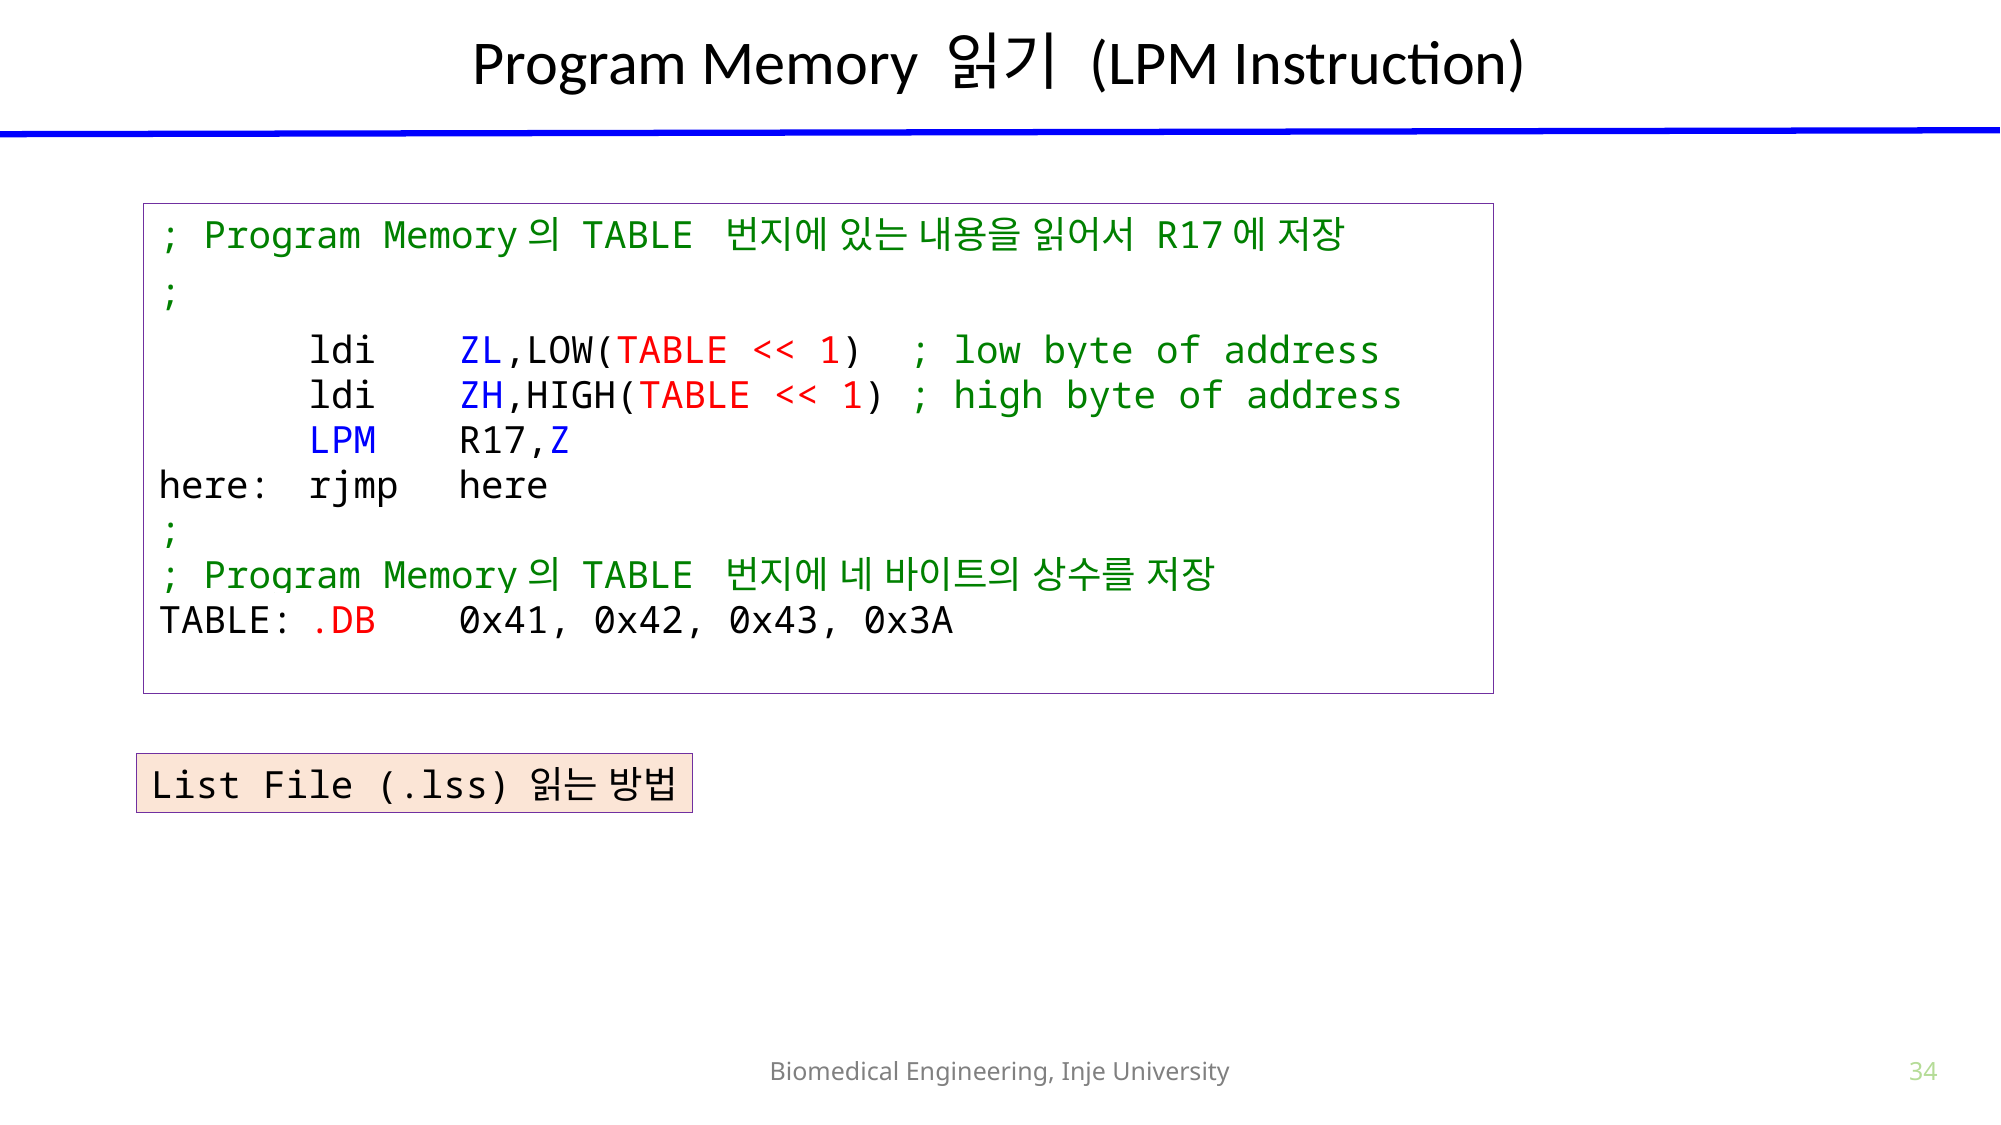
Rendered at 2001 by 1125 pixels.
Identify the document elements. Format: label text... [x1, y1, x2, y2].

title Program Memory 읽기 (LPM Instruction) [47, 23, 1953, 106]
text_box List File (.lss) 읽는 방법 [136, 753, 693, 813]
slide_number 34 [1412, 1042, 1953, 1102]
text_box ; Program Memory의 TABLE 번지에 있는 내용을 읽어서 R17에 저장 ; ldi ZL,LOW(TABLE << 1) ; low byte of address ldi ZH,HIGH(TABLE << 1) ; high byte of address LPM R17,Z here: rjmp here ; ; Program Memory의 TABLE 번지에 네 바이트의 상수를 저장 TABLE: .DB 0x41, 0x42, 0x43, 0x3A [143, 203, 1494, 694]
footer Biomedical Engineering, Inje University [662, 1042, 1338, 1102]
